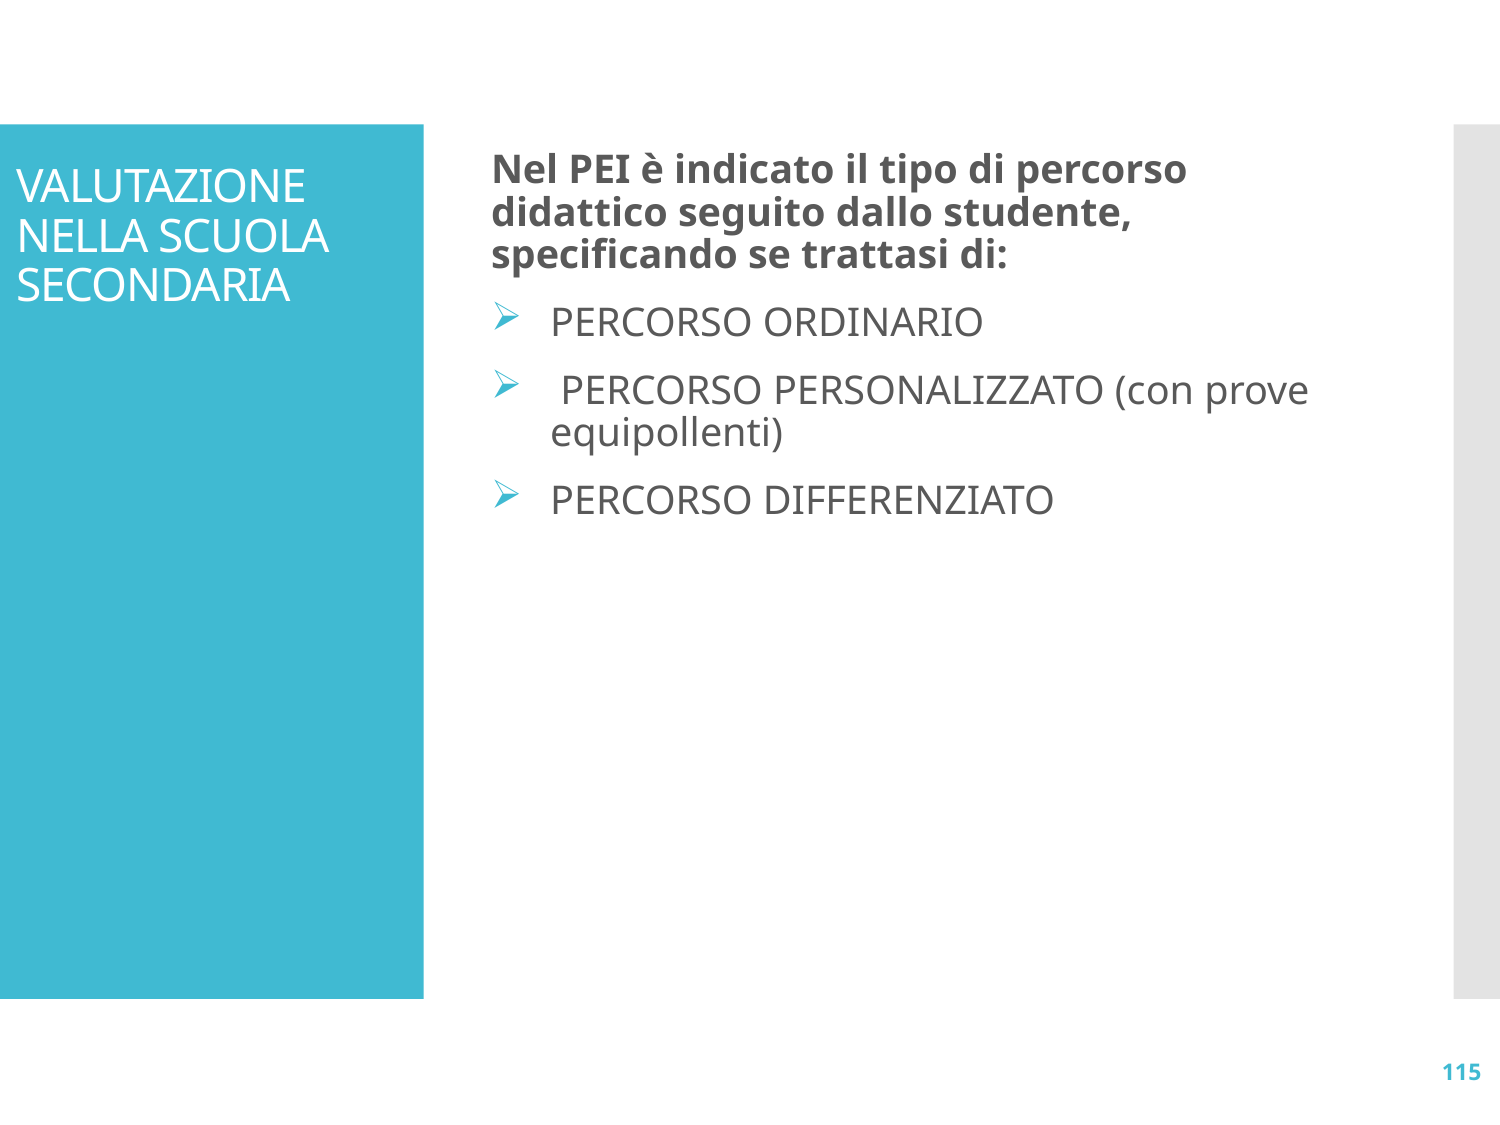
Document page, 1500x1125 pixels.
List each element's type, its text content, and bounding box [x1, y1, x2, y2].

slide_number 115 [1308, 1042, 1497, 1103]
list Nel PEI è indicato il tipo di percorso didattico seguito dallo studente, specificando se trattasi di: PERCORSO ORDINARIO PERCORSO PERSONALIZZATO (con prove equipollenti) PERCORSO DIFFERENZIATO [476, 141, 1376, 622]
title VALUTAZIONE NELLA SCUOLA SECONDARIA [1, 136, 365, 338]
